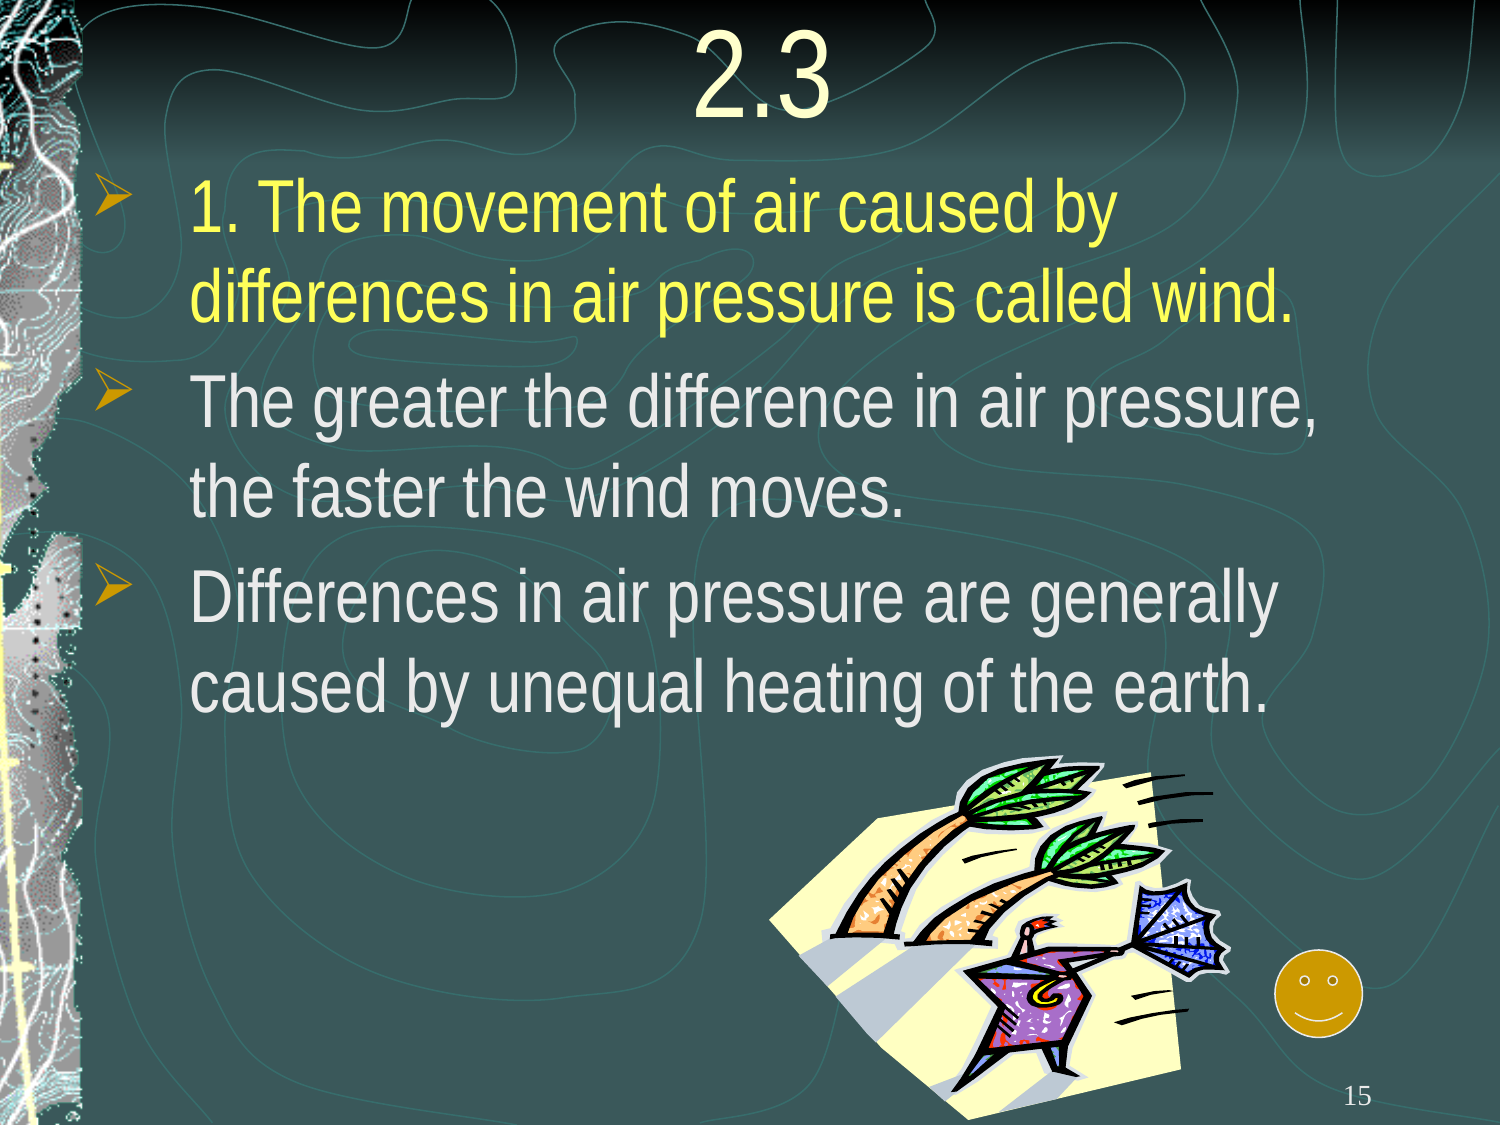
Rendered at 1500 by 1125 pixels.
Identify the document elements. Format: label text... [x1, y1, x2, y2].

title 2.3 [75, 0, 1451, 150]
list 1. The movement of air caused by differences in air pressure is called wind. The greater the difference in air pressure, the faster the wind moves. Differences in air pressure are generally caused by unequal heating of the earth. [75, 149, 1425, 1088]
text_box [1274, 949, 1363, 1038]
picture [762, 750, 1238, 1125]
picture [0, 0, 85, 1125]
slide_number 15 [1238, 1088, 1388, 1120]
